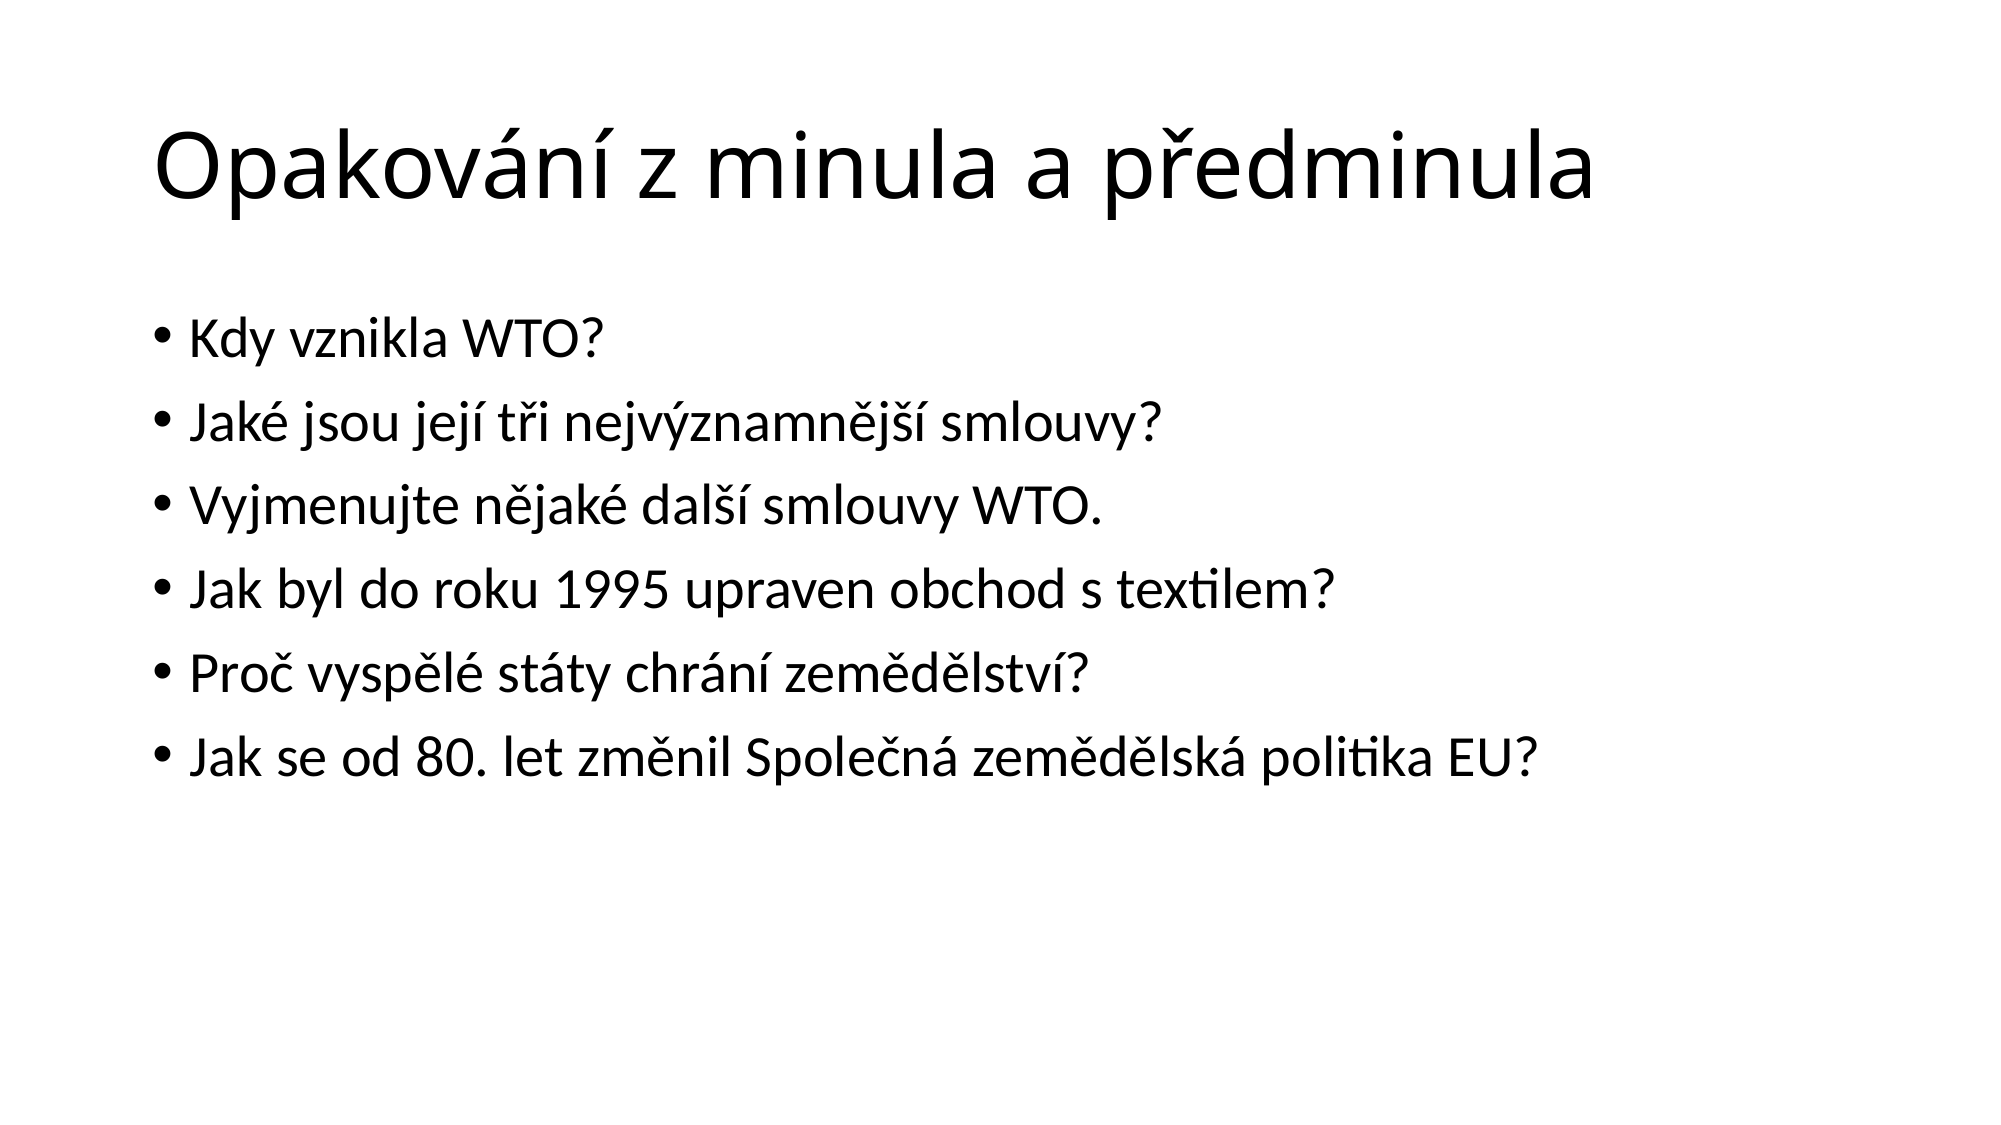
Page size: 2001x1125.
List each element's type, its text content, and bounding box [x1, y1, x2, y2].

list Kdy vznikla WTO? Jaké jsou její tři nejvýznamnější smlouvy? Vyjmenujte nějaké další smlouvy WTO. Jak byl do roku 1995 upraven obchod s textilem? Proč vyspělé státy chrání zemědělství? Jak se od 80. let změnil Společná zemědělská politika EU? [137, 299, 1863, 1014]
title Opakování z minula a předminula [137, 59, 1863, 278]
